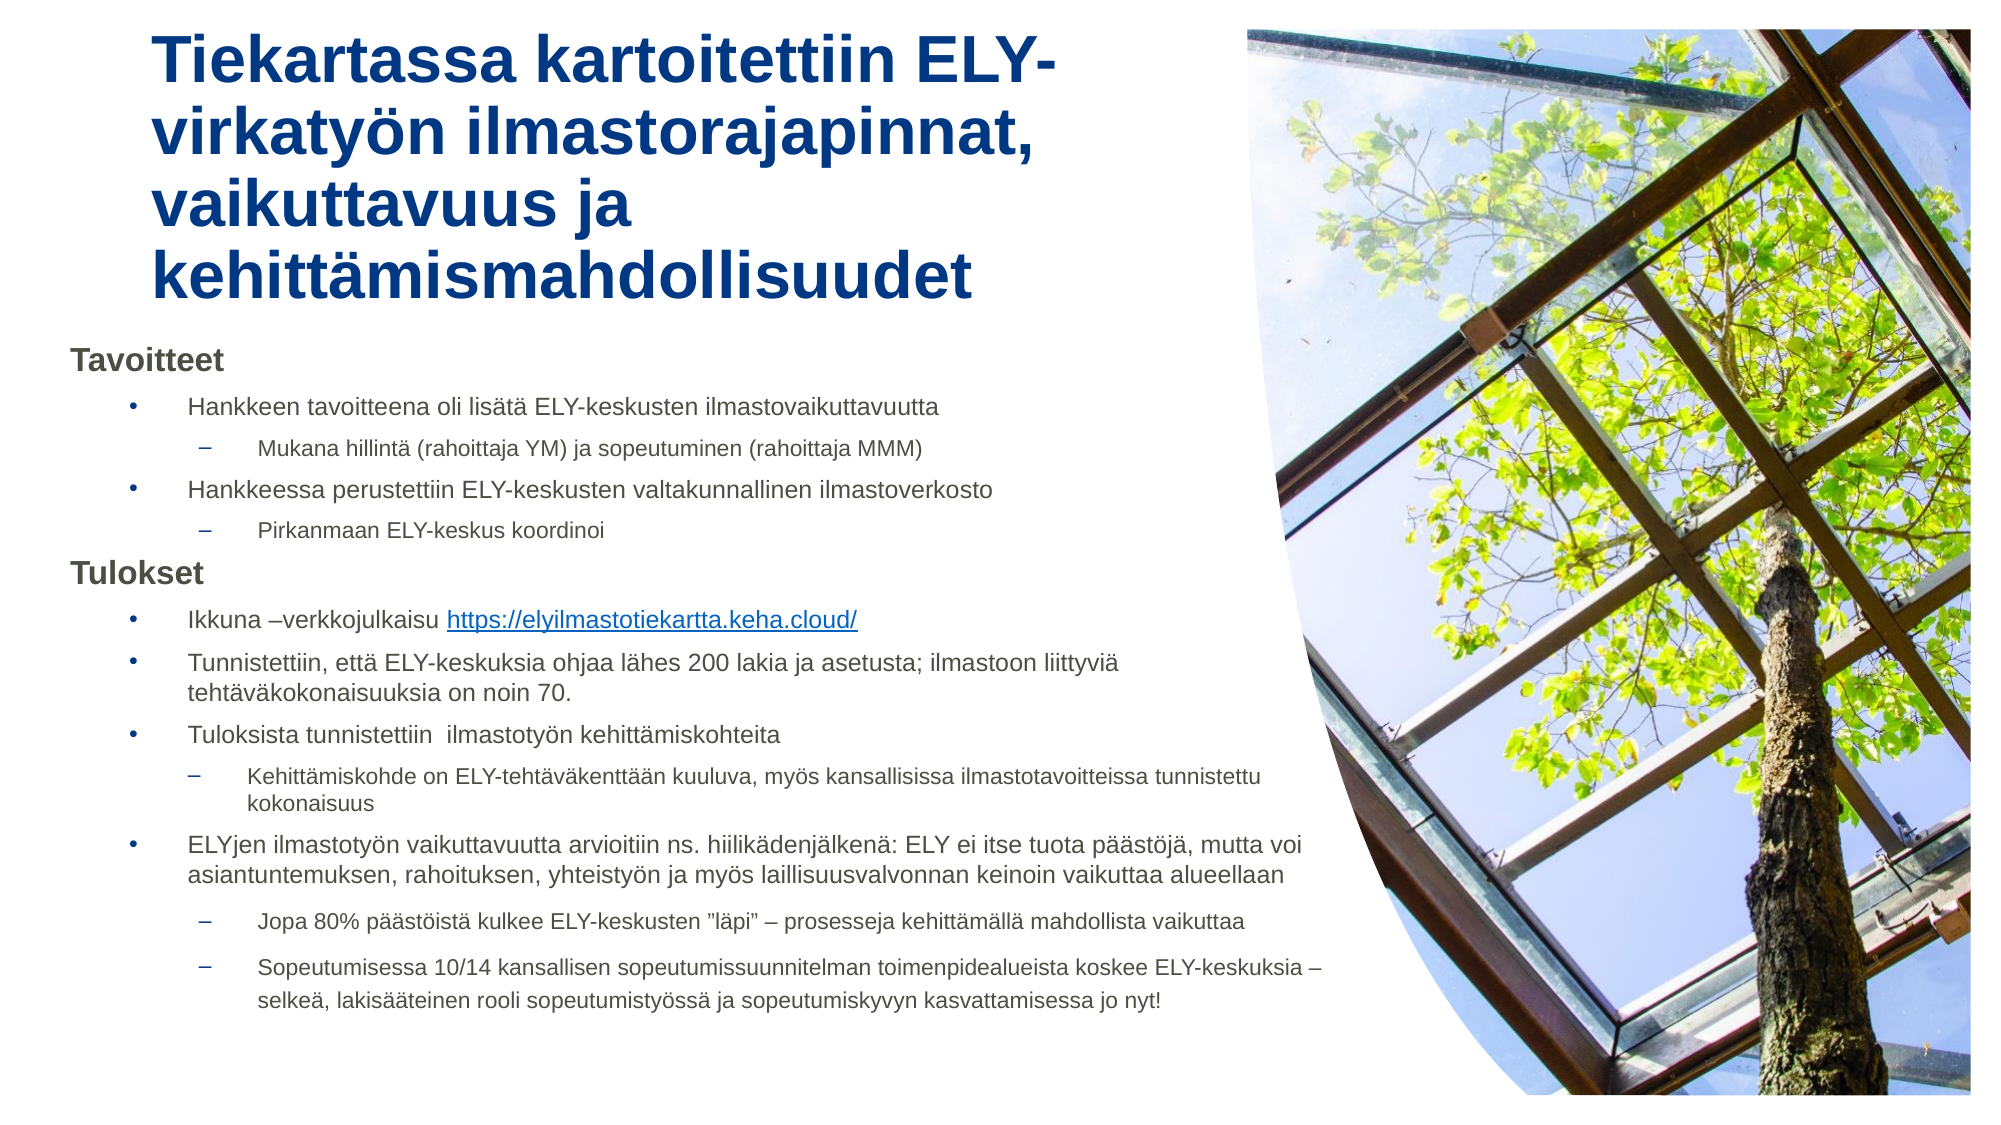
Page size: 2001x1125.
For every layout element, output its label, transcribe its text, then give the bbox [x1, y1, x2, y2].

picture [1247, 29, 1971, 1096]
list Tavoitteet Hankkeen tavoitteena oli lisätä ELY-keskusten ilmastovaikuttavuutta Mukana hillintä (rahoittaja YM) ja sopeutuminen (rahoittaja MMM) Hankkeessa perustettiin ELY-keskusten valtakunnallinen ilmastoverkosto Pirkanmaan ELY-keskus koordinoi Tulokset Ikkuna –verkkojulkaisu https://elyilmastotiekartta.keha.cloud/ Tunnistettiin, että ELY-keskuksia ohjaa lähes 200 lakia ja asetusta; ilmastoon liittyviä tehtäväkokonaisuuksia on noin 70. Tuloksista tunnistettiin ilmastotyön kehittämiskohteita Kehittämiskohde on ELY-tehtäväkenttään kuuluva, myös kansallisissa ilmastotavoitteissa tunnistettu kokonaisuus ELYjen ilmastotyön vaikuttavuutta arvioitiin ns. hiilikädenjälkenä: ELY ei itse tuota päästöjä, mutta voi asiantuntemuksen, rahoituksen, yhteistyön ja myös laillisuusvalvonnan keinoin vaikuttaa alueellaan Jopa 80% päästöistä kulkee ELY-keskusten ”läpi” – prosesseja kehittämällä mahdollista vaikuttaa Sopeutumisessa 10/14 kansallisen sopeutumissuunnitelman toimenpidealueista koskee ELY-keskuksia – selkeä, lakisääteinen rooli sopeutumistyössä ja sopeutumiskyvyn kasvattamisessa jo nyt! [70, 338, 1247, 1096]
title Tiekartassa kartoitettiin ELY-virkatyön ilmastorajapinnat, vaikuttavuus ja kehittämismahdollisuudet [151, 77, 1215, 261]
